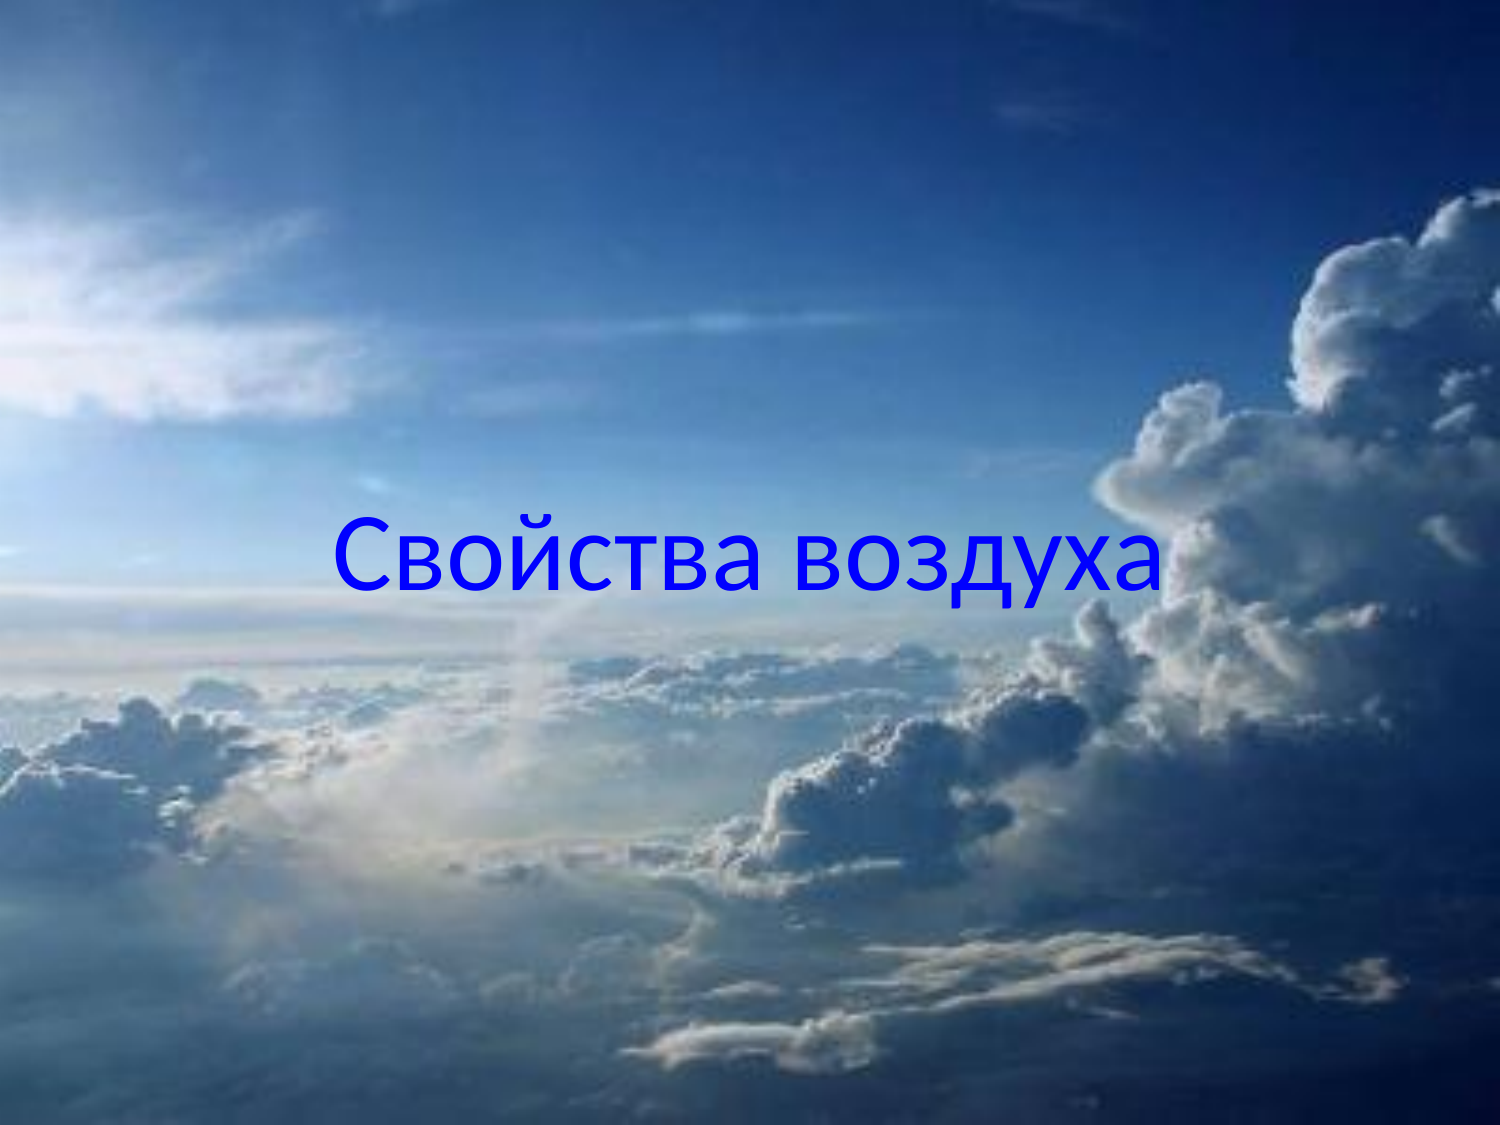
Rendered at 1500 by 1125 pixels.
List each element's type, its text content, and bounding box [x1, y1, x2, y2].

picture [0, 0, 1500, 1125]
title Свойства воздуха [112, 425, 1388, 667]
